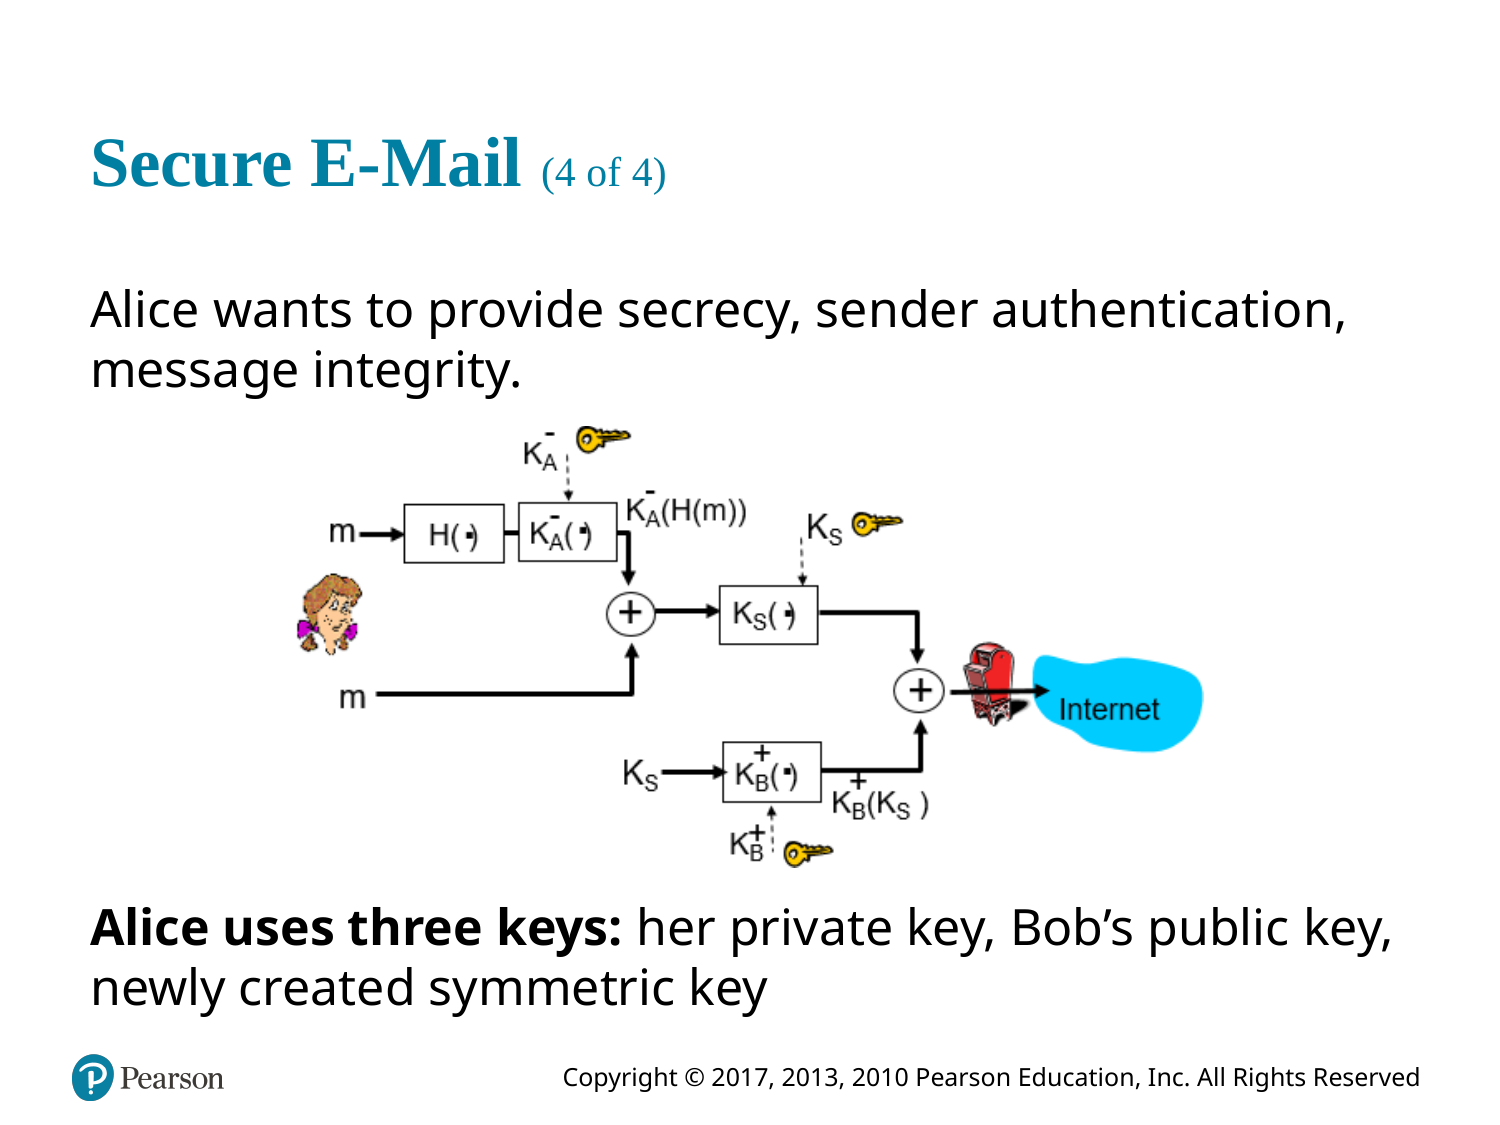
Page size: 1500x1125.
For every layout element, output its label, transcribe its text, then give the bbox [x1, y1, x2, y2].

list Alice uses three keys: her private key, Bob’s public key, newly created symmetric key [75, 880, 1425, 1125]
picture [296, 426, 1204, 868]
title Secure E-Mail (4 of 4) [75, 0, 1425, 216]
list Alice wants to provide secrecy, sender authentication, message integrity. [75, 262, 1425, 880]
